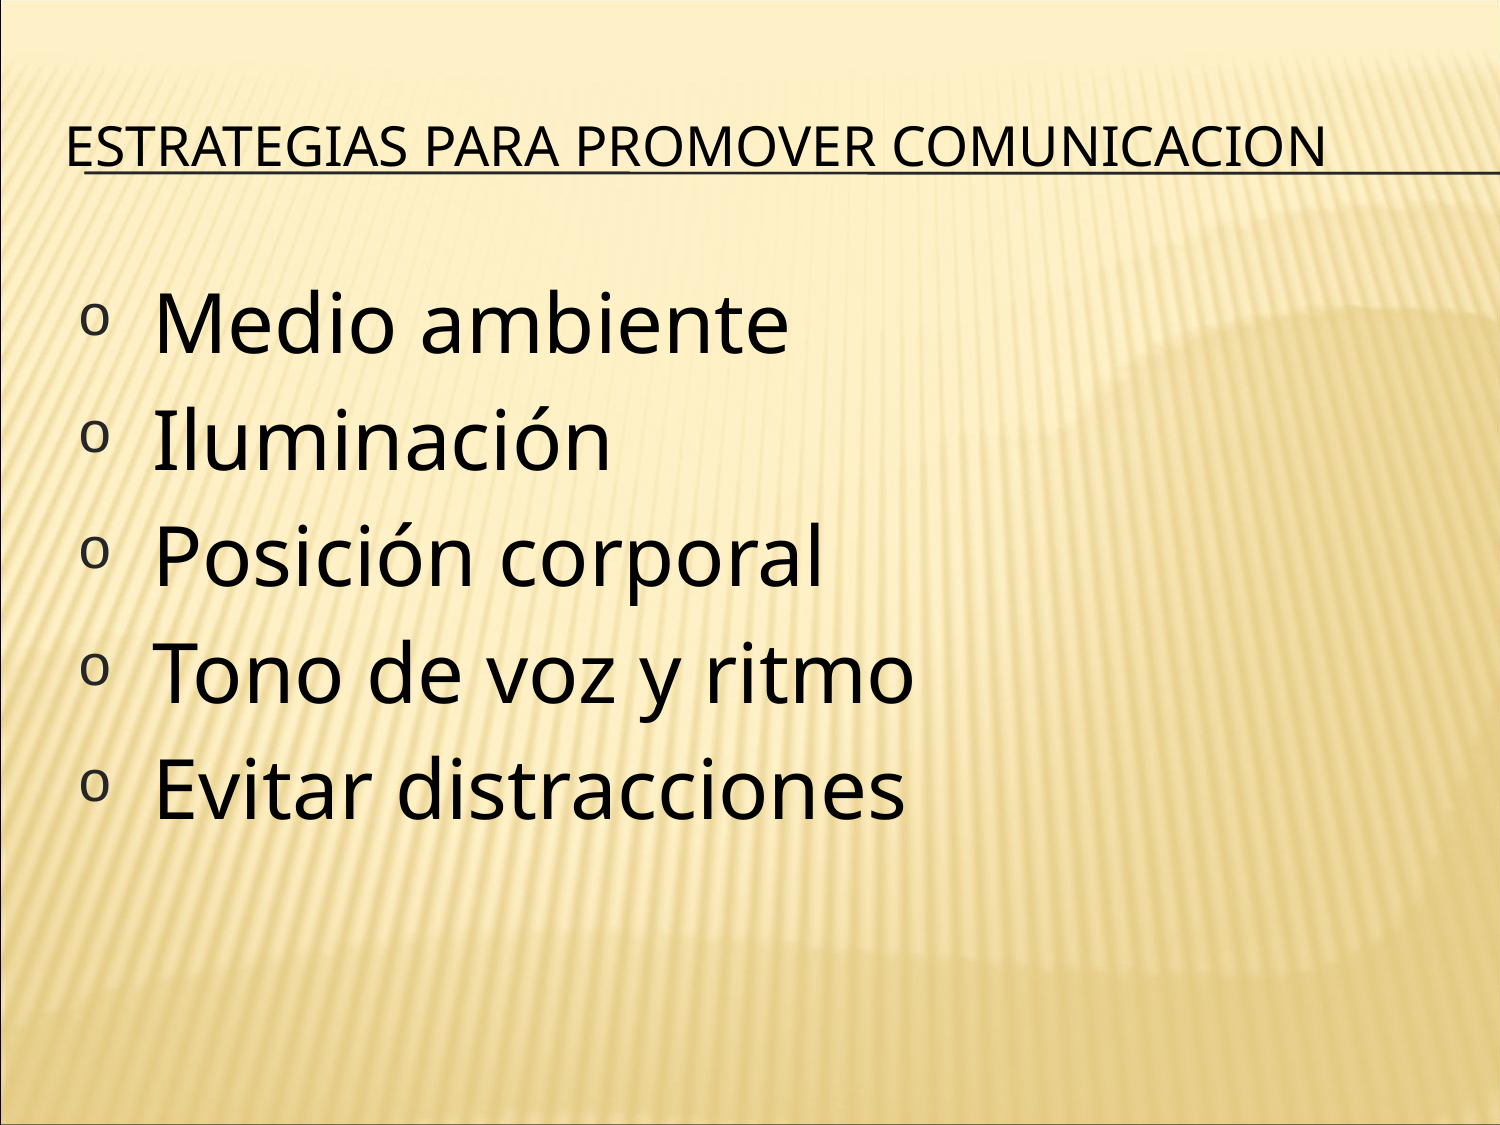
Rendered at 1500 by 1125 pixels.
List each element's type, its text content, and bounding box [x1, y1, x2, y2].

title ESTRATEGIAS PARA PROMOVER COMUNICACION [50, 75, 1475, 213]
list Medio ambiente Iluminación Posición corporal Tono de voz y ritmo Evitar distracciones [62, 262, 950, 1005]
picture [0, 0, 1500, 1125]
